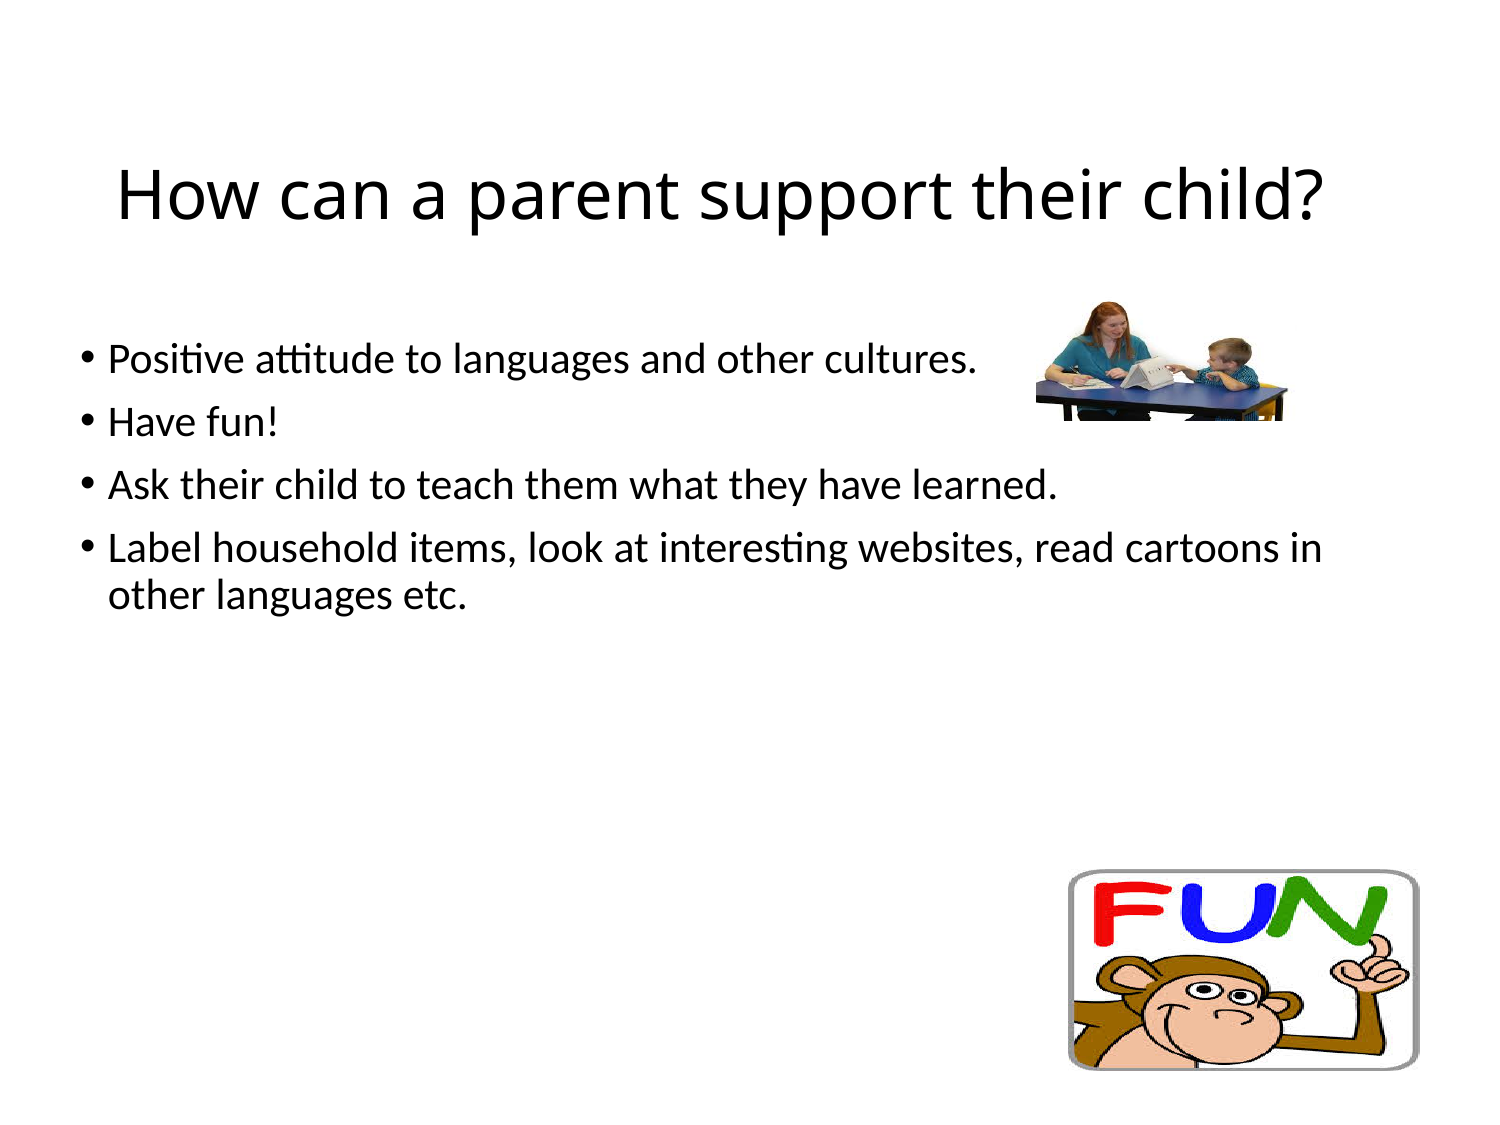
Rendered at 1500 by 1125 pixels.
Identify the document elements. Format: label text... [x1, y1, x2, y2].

title How can a parent support their child? [100, 131, 1443, 262]
picture [1036, 290, 1297, 421]
picture [1068, 869, 1420, 1071]
list Positive attitude to languages and other cultures. Have fun! Ask their child to teach them what they have learned. Label household items, look at interesting websites, read cartoons in other languages etc. [64, 197, 1408, 1125]
